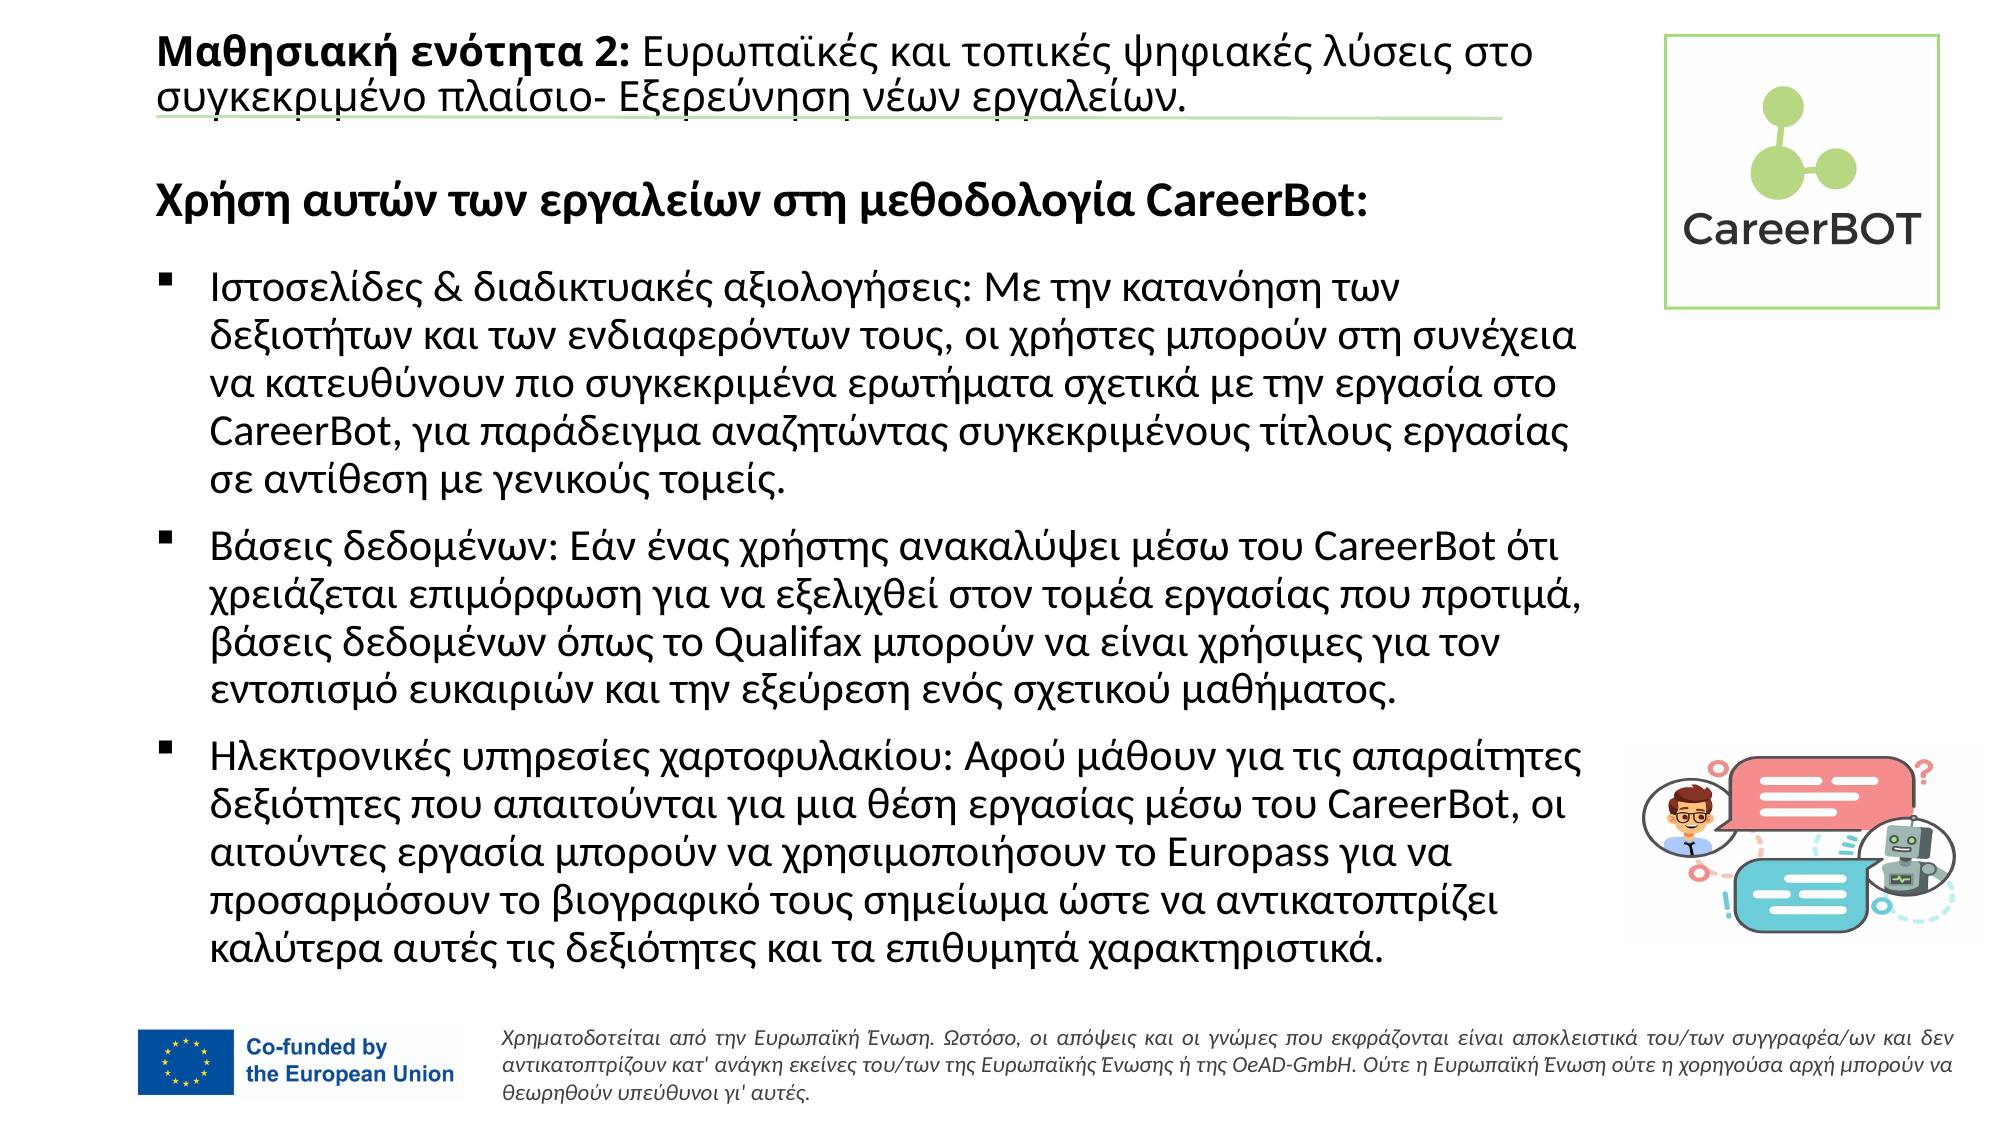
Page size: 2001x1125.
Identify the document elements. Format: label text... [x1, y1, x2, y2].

picture [1664, 34, 1940, 310]
title Μαθησιακή ενότητα 2: Ευρωπαϊκές και τοπικές ψηφιακές λύσεις στο συγκεκριμένο πλαίσιο- Εξερεύνηση νέων εργαλείων. [140, 27, 1605, 129]
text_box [130, 1014, 1970, 1113]
subtitle Χρήση αυτών των εργαλείων στη μεθοδολογία CareerBot: [140, 166, 1605, 255]
picture [1621, 743, 1983, 946]
text_box Ιστοσελίδες & διαδικτυακές αξιολογήσεις: Με την κατανόηση των δεξιοτήτων και των ενδιαφερόντων τους, οι χρήστες μπορούν στη συνέχεια να κατευθύνουν πιο συγκεκριμένα ερωτήματα σχετικά με την εργασία στο CareerBot, για παράδειγμα αναζητώντας συγκεκριμένους τίτλους εργασίας σε αντίθεση με γενικούς τομείς. Βάσεις δεδομένων: Εάν ένας χρήστης ανακαλύψει μέσω του CareerBot ότι χρειάζεται επιμόρφωση για να εξελιχθεί στον τομέα εργασίας που προτιμά, βάσεις δεδομένων όπως το Qualifax μπορούν να είναι χρήσιμες για τον εντοπισμό ευκαιριών και την εξεύρεση ενός σχετικού μαθήματος. Ηλεκτρονικές υπηρεσίες χαρτοφυλακίου: Αφού μάθουν για τις απαραίτητες δεξιότητες που απαιτούνται για μια θέση εργασίας μέσω του CareerBot, οι αιτούντες εργασία μπορούν να χρησιμοποιήσουν το Europass για να προσαρμόσουν το βιογραφικό τους σημείωμα ώστε να αντικατοπτρίζει καλύτερα αυτές τις δεξιότητες και τα επιθυμητά χαρακτηριστικά. [140, 255, 1605, 1002]
